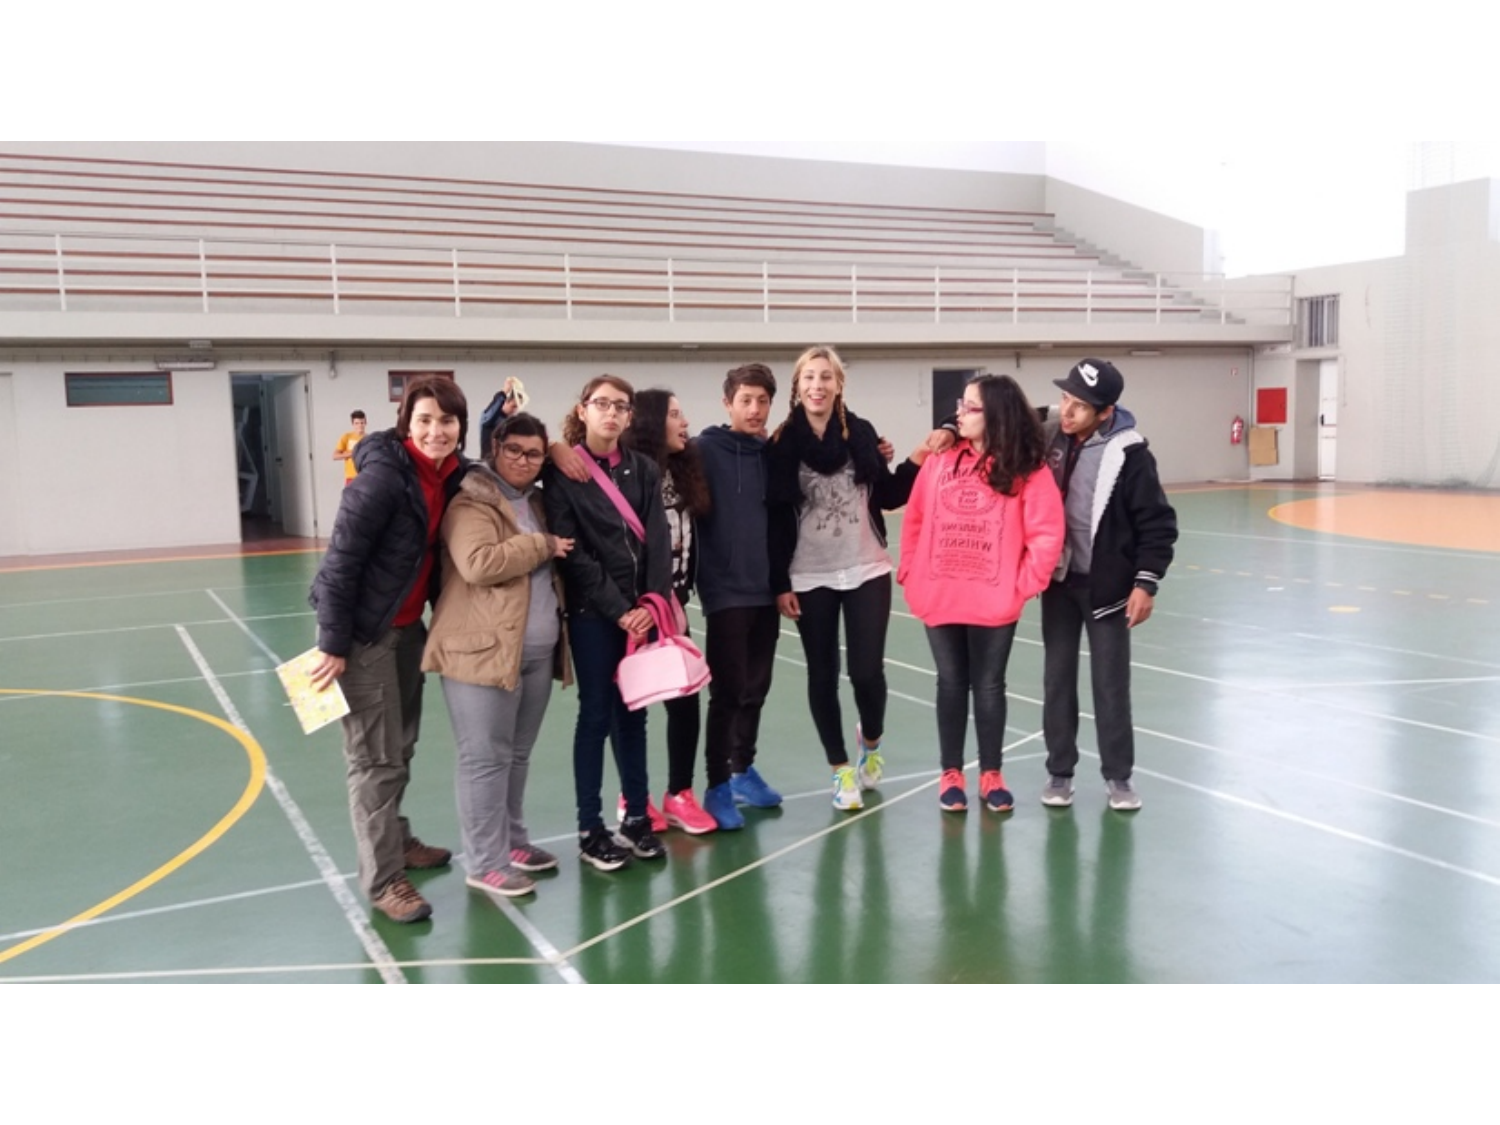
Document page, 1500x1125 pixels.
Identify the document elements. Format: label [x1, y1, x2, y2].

picture [0, 140, 1500, 985]
